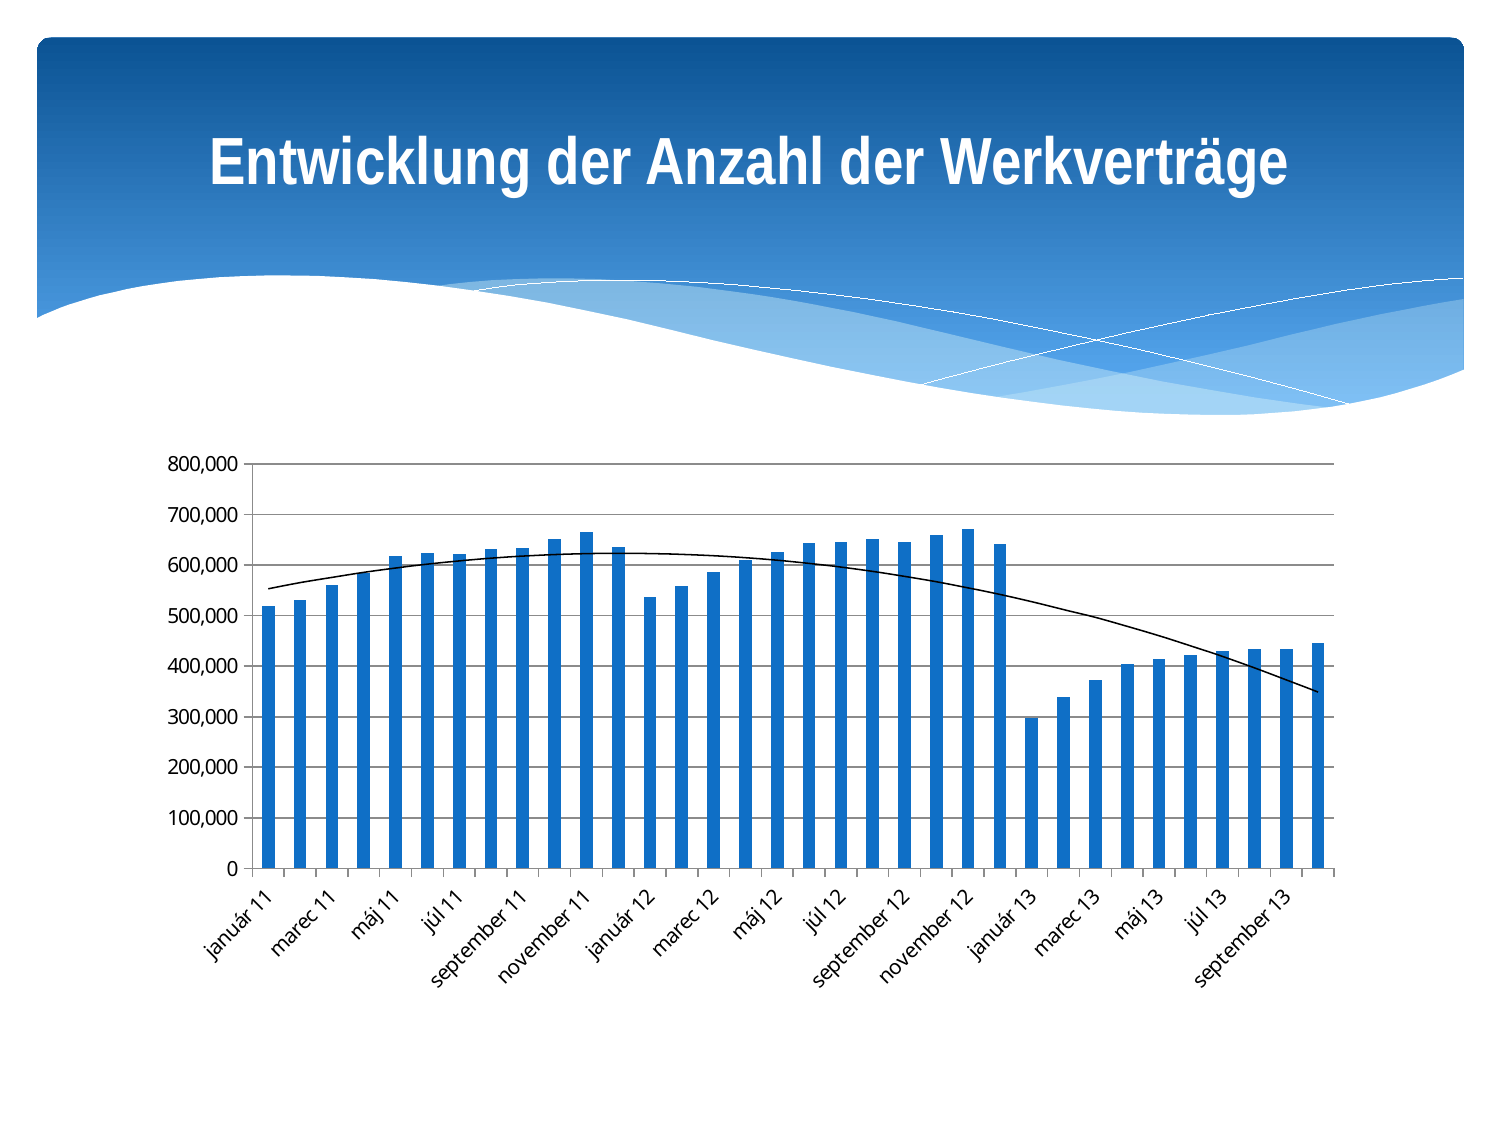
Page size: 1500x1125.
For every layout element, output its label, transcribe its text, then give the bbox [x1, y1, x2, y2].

chart [142, 438, 1359, 1006]
title Entwicklung der Anzahl der Werkverträge [74, 55, 1426, 262]
